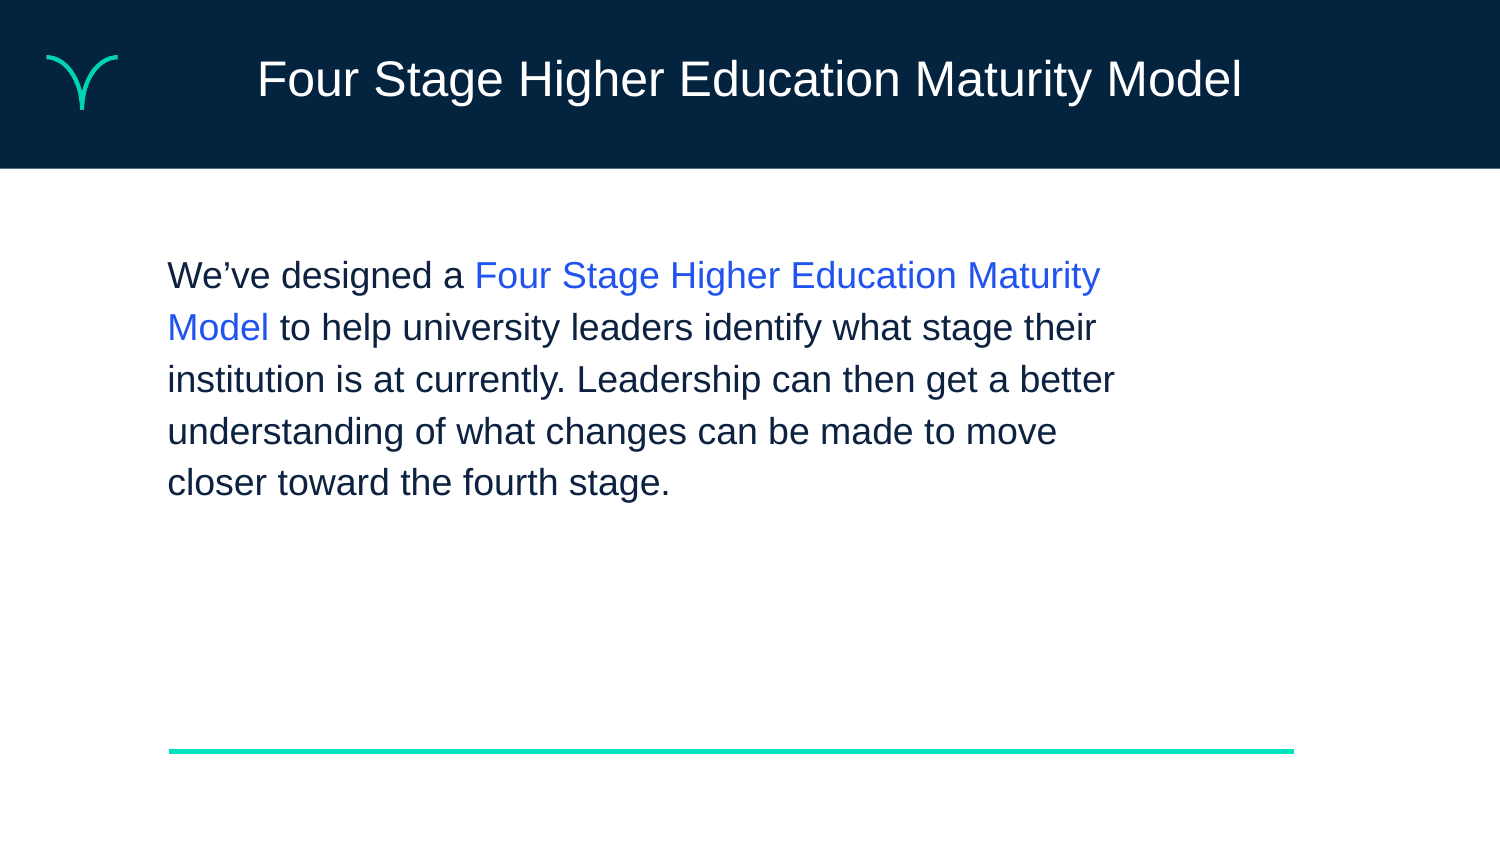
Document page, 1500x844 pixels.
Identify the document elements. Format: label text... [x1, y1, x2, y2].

title Four Stage Higher Education Maturity Model [195, 0, 1305, 160]
list We’ve designed a Four Stage Higher Education Maturity Model to help university leaders identify what stage their institution is at currently. Leadership can then get a better understanding of what changes can be made to move closer toward the fourth stage. [156, 239, 1177, 664]
picture [40, 49, 129, 119]
